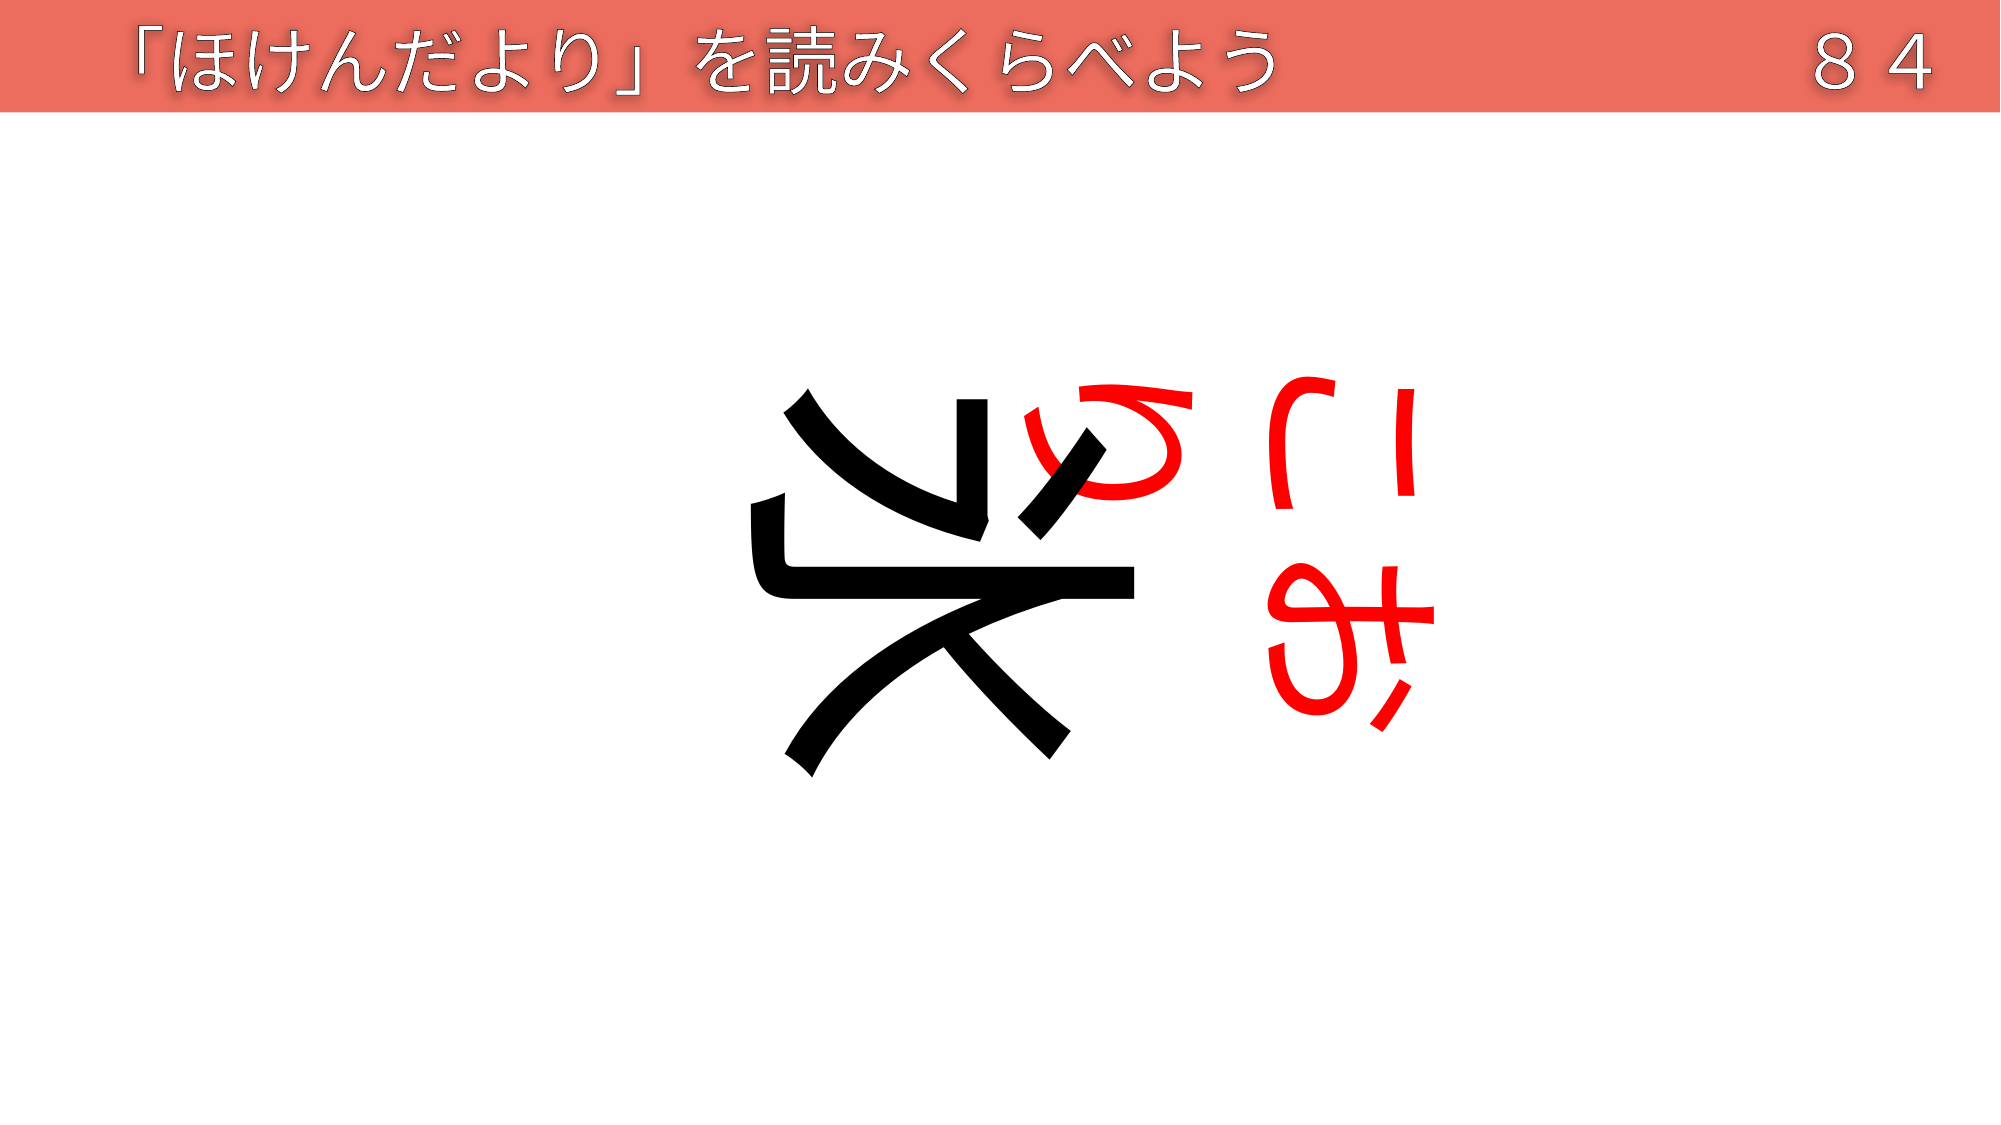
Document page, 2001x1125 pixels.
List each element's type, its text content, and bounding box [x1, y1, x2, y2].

text_box [0, 0, 2000, 113]
text_box 氷 [674, 358, 1210, 809]
text_box 「ほけんだより」を読みくらべよう [75, 6, 1315, 112]
text_box ８４ [1782, 6, 1963, 112]
text_box こおり [1209, 327, 1482, 949]
